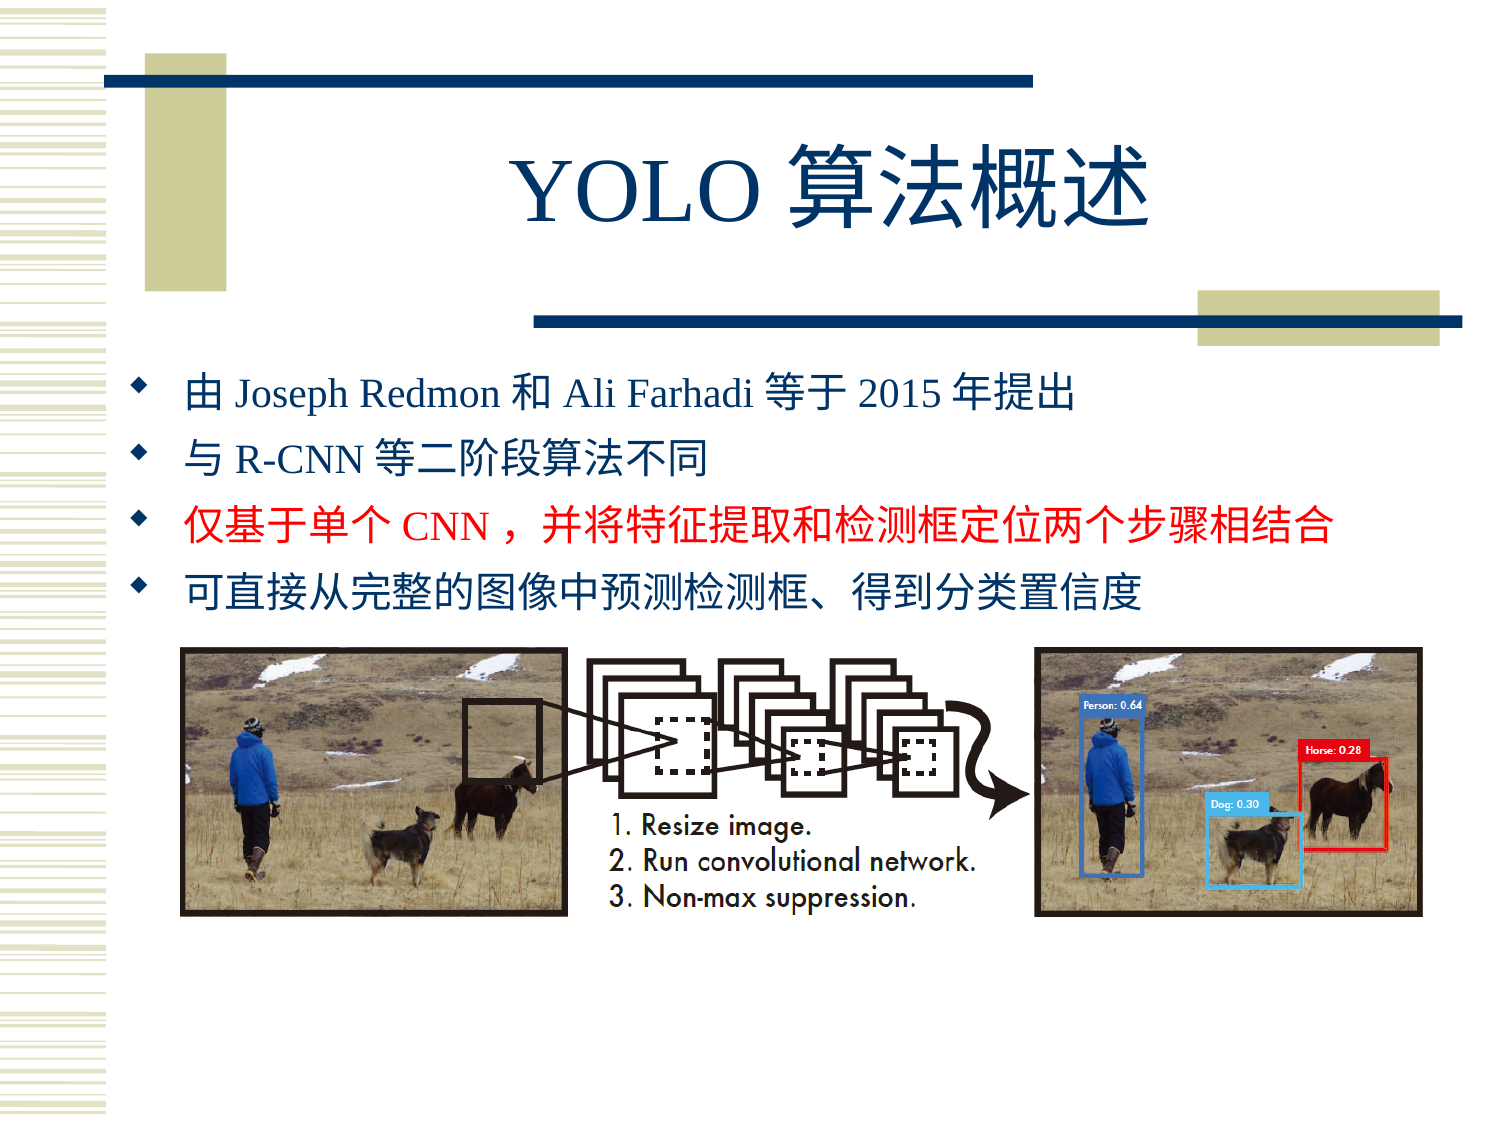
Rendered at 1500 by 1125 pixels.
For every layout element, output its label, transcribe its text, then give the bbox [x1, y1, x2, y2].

text_box 由Joseph Redmon和Ali Farhadi等于2015年提出 与R-CNN等二阶段算法不同 仅基于单个CNN，并将特征提取和检测框定位两个步骤相结合 可直接从完整的图像中预测检测框、得到分类置信度 [112, 349, 1459, 955]
title YOLO算法概述 [224, 99, 1436, 288]
picture [170, 633, 1430, 929]
